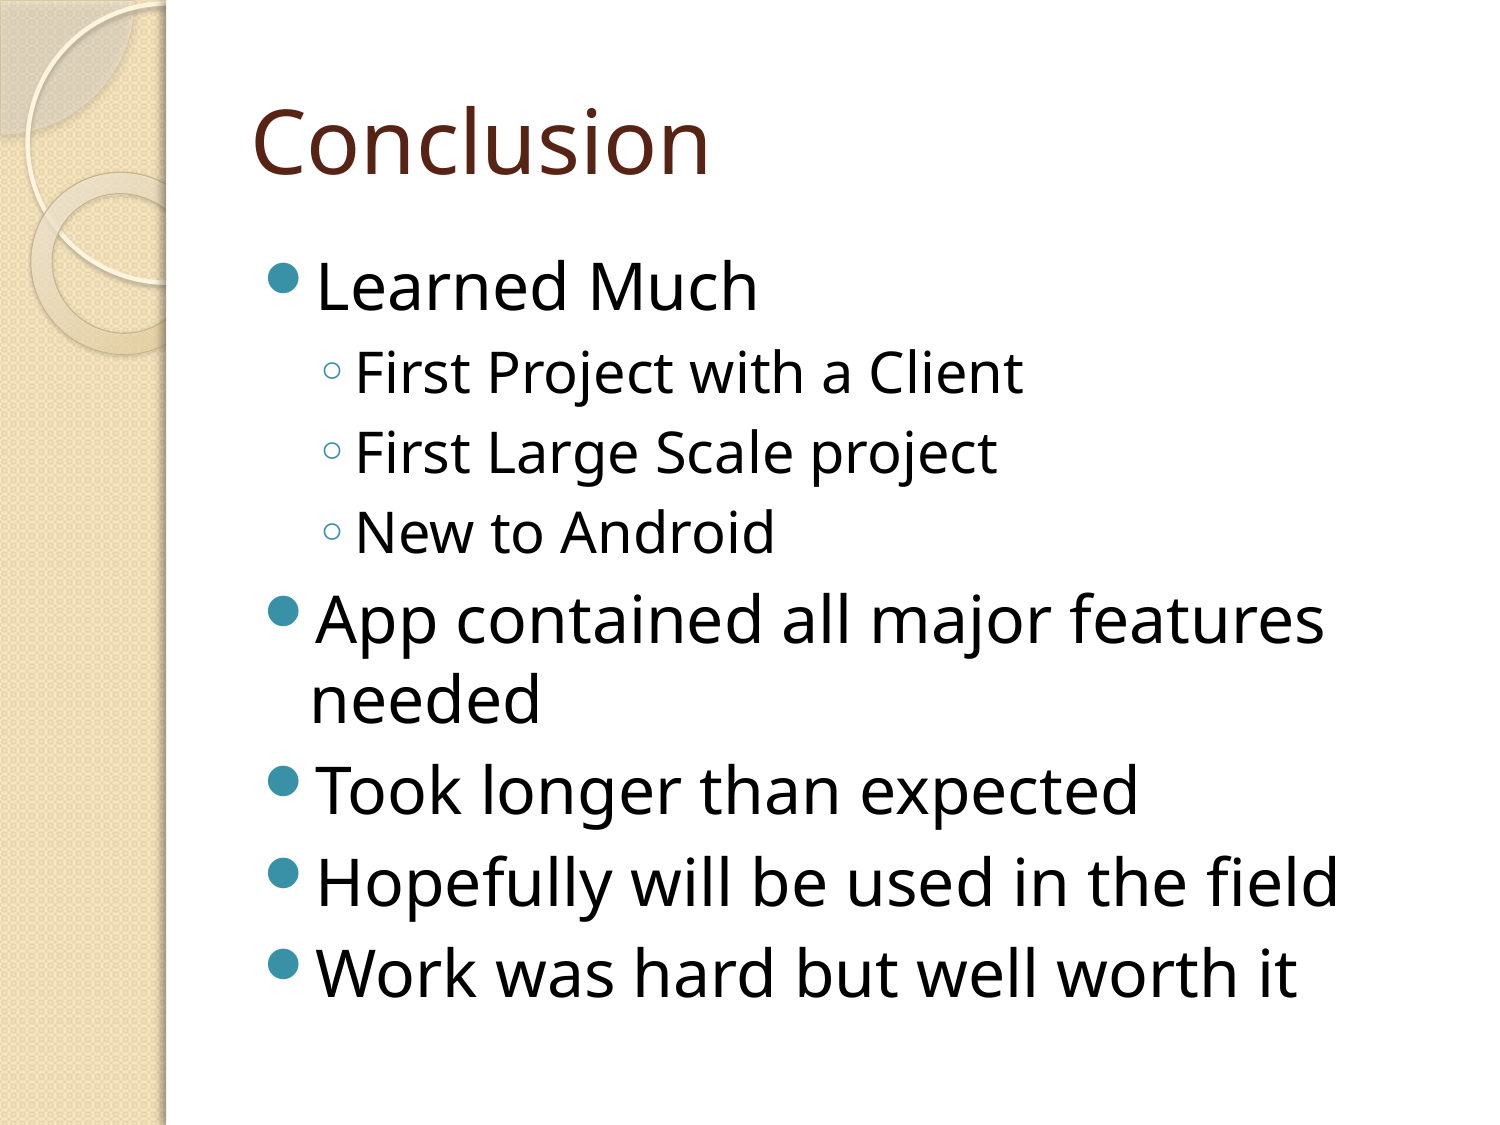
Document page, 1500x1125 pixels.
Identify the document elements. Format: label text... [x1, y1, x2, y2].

list Learned Much First Project with a Client First Large Scale project New to Android App contained all major features needed Took longer than expected Hopefully will be used in the field Work was hard but well worth it [235, 237, 1466, 1025]
title Conclusion [235, 45, 1466, 233]
